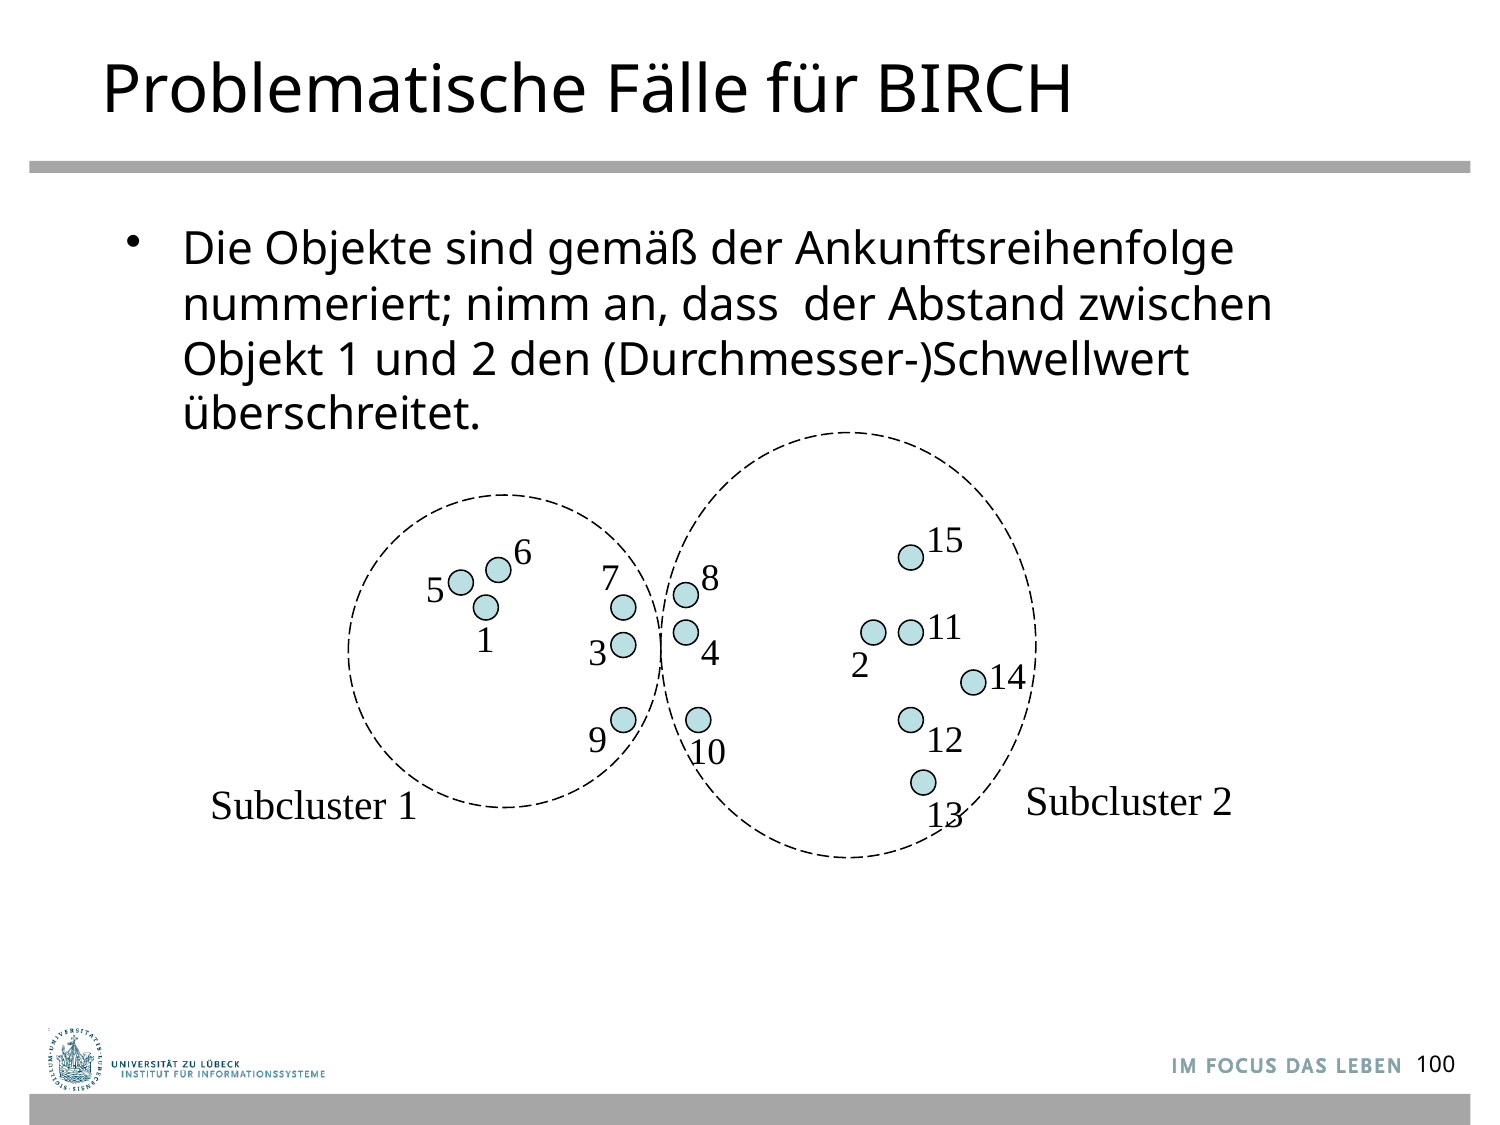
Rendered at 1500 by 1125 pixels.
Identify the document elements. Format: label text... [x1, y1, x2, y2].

list Die Objekte sind gemäß der Ankunftsreihenfolge nummeriert; nimm an, dass der Abstand zwischen Objekt 1 und 2 den (Durchmesser-)Schwellwert überschreitet. [110, 211, 1386, 925]
title Problematische Fälle für BIRCH [86, 38, 1362, 111]
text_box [348, 432, 1042, 858]
picture [1173, 1058, 1305, 1073]
slide_number 100 [1305, 1050, 1471, 1083]
text_box Subcluster 2 [1045, 766, 1249, 831]
text_box Subcluster 1 [195, 770, 342, 835]
